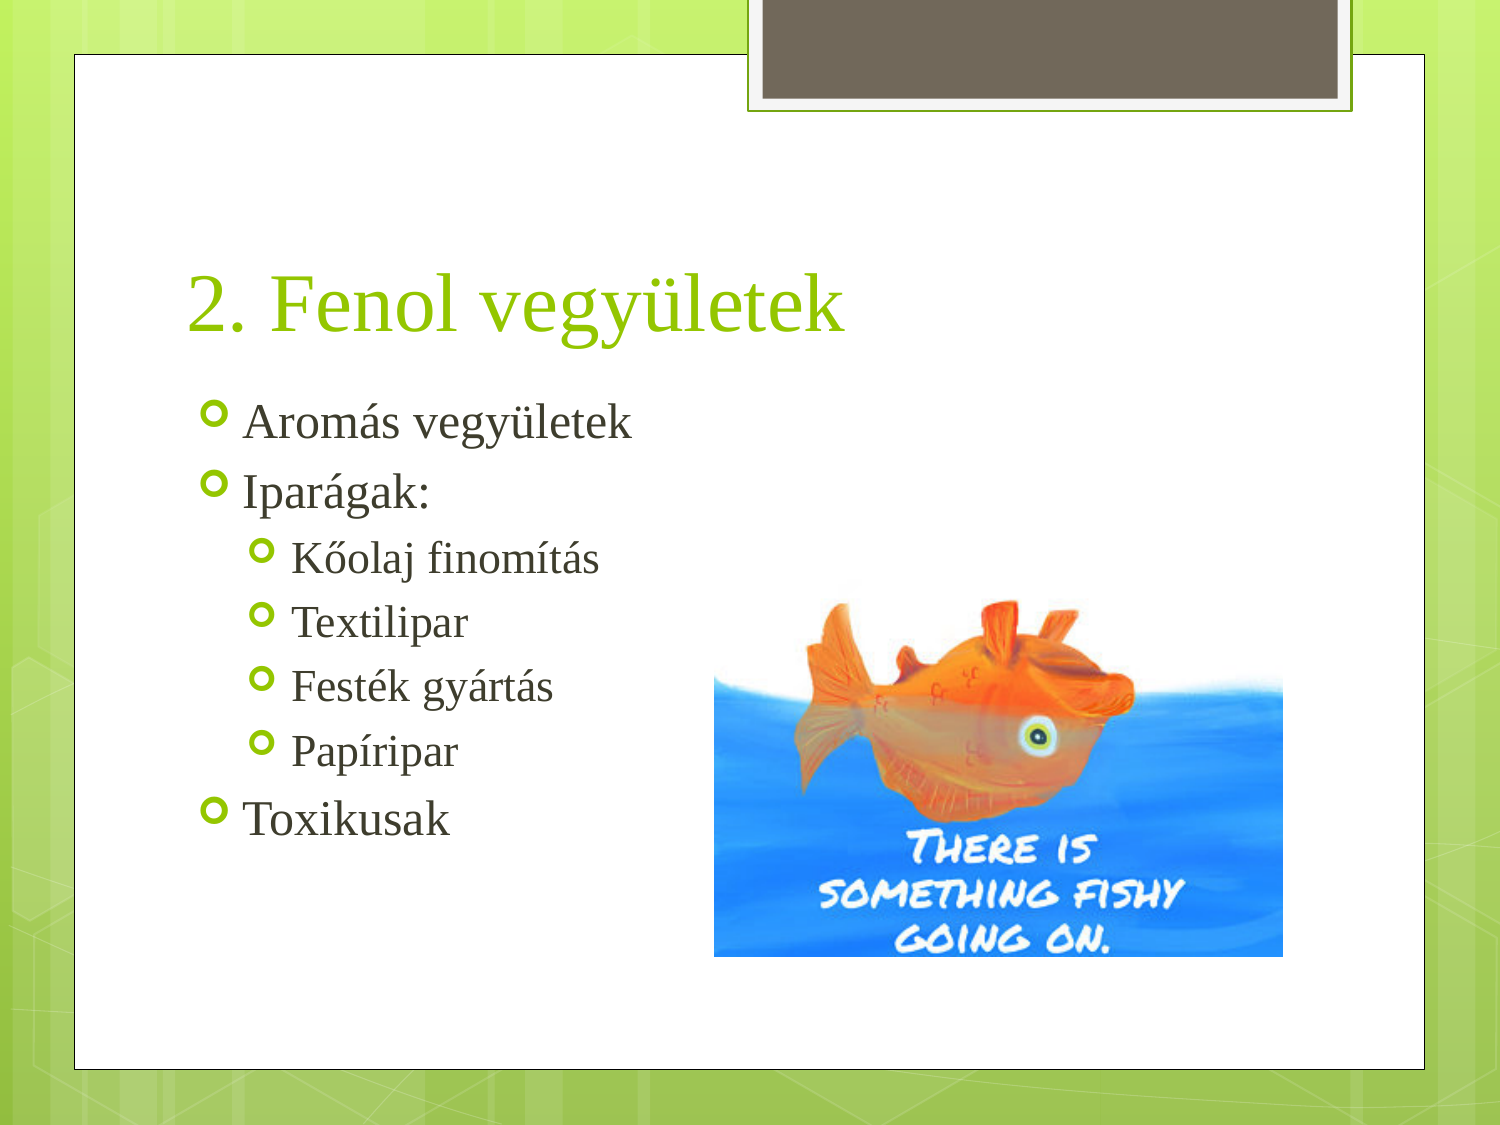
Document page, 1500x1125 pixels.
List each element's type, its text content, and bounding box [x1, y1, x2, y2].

title 2. Fenol vegyületek [171, 168, 1324, 357]
picture [713, 504, 1284, 957]
list Aromás vegyületek Iparágak: Kőolaj finomítás Textilipar Festék gyártás Papíripar Toxikusak [171, 381, 1283, 957]
